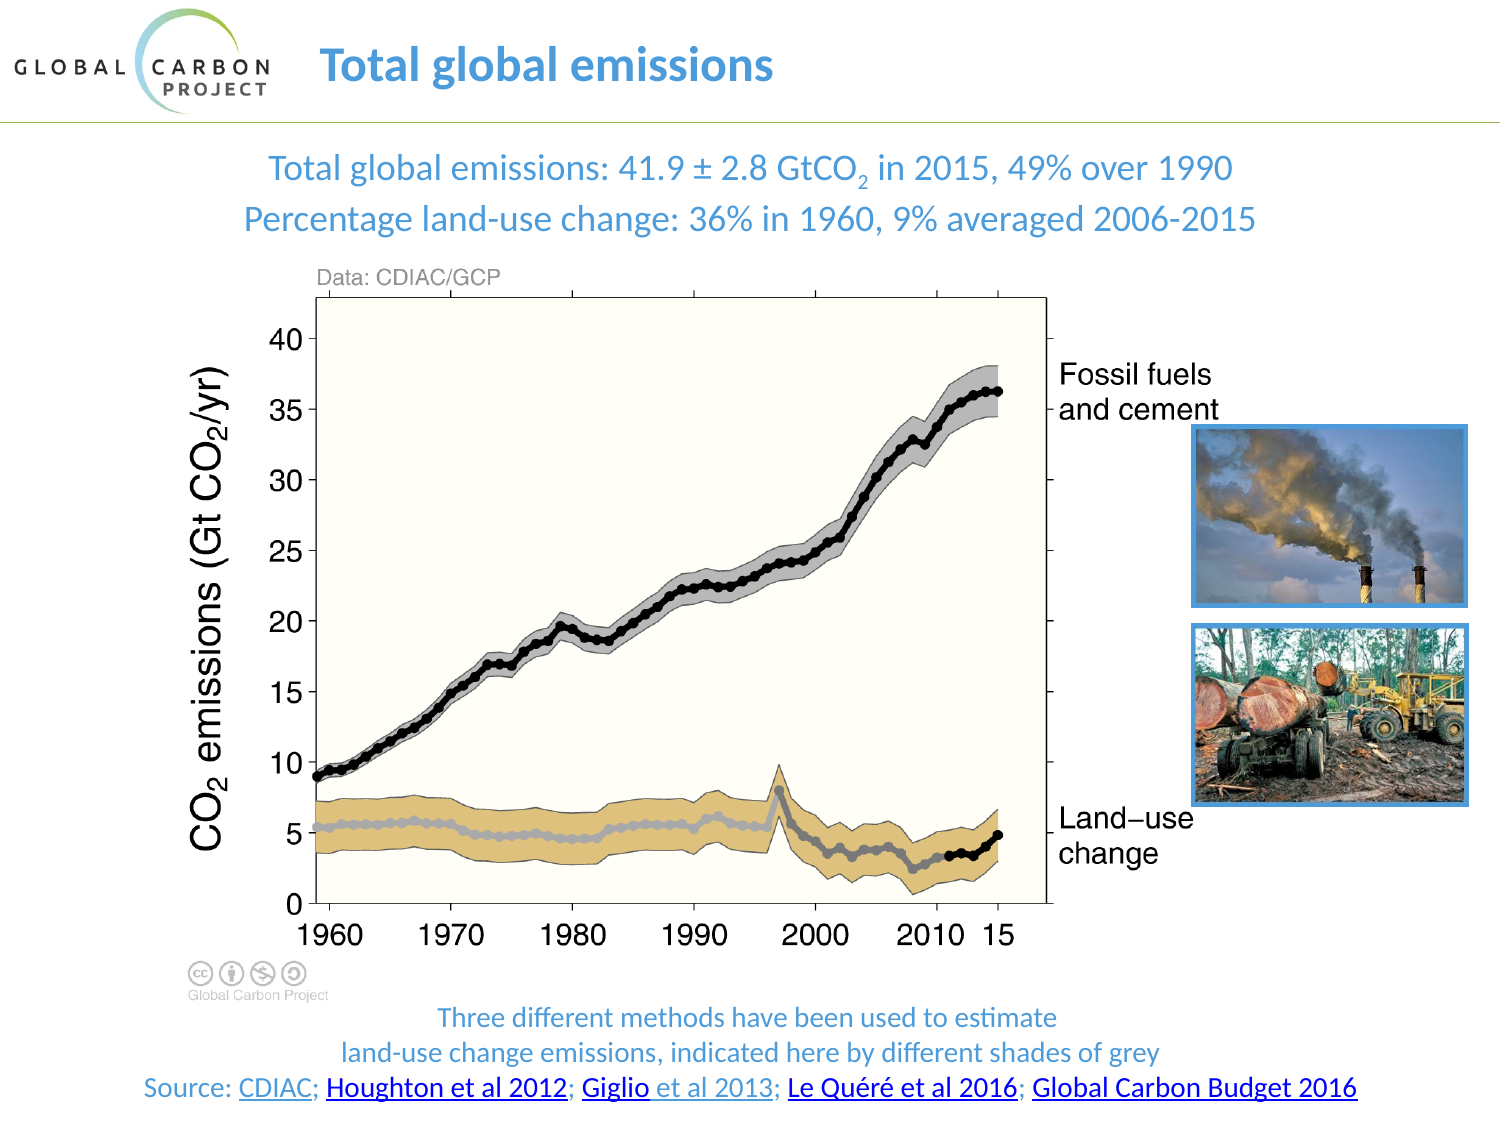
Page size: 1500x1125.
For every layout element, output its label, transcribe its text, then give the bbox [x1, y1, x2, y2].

picture [0, 0, 286, 122]
list Total global emissions: 41.9 ± 2.8 GtCO2 in 2015, 49% over 1990 Percentage land-use change: 36% in 1960, 9% averaged 2006-2015 [16, 135, 1486, 248]
picture [176, 235, 1466, 1005]
list Three different methods have been used to estimate land-use change emissions, indicated here by different shades of grey Source: CDIAC; Houghton et al 2012; Giglio et al 2013; Le Quéré et al 2016; Global Carbon Budget 2016 [16, 933, 1486, 1111]
title Total global emissions [304, 19, 1500, 103]
